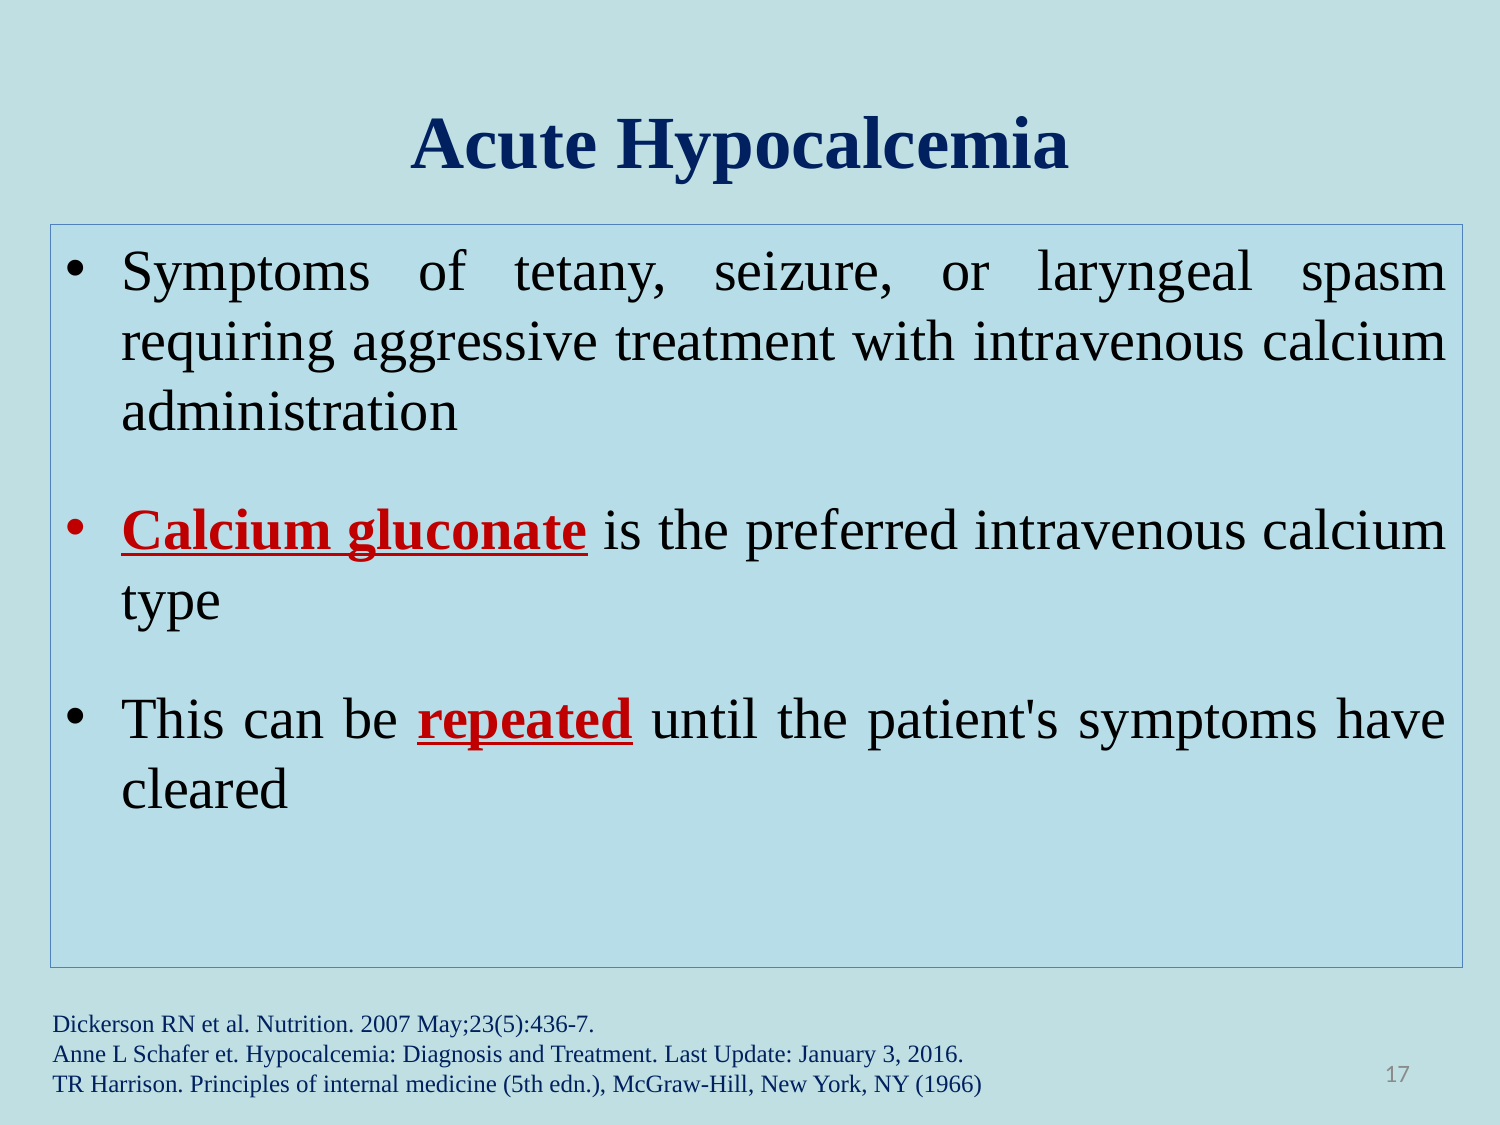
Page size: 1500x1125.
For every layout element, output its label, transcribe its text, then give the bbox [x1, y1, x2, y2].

title Acute Hypocalcemia [75, 45, 1425, 224]
list Symptoms of tetany, seizure, or laryngeal spasm requiring aggressive treatment with intravenous calcium administration Calcium gluconate is the preferred intravenous calcium type This can be repeated until the patient's symptoms have cleared [50, 224, 1463, 968]
text_box Dickerson RN et al. Nutrition. 2007 May;23(5):436-7. Anne L Schafer et. Hypocalcemia: Diagnosis and Treatment. Last Update: January 3, 2016. TR Harrison. Principles of internal medicine (5th edn.), McGraw-Hill, New York, NY (1966) [37, 999, 1488, 1105]
